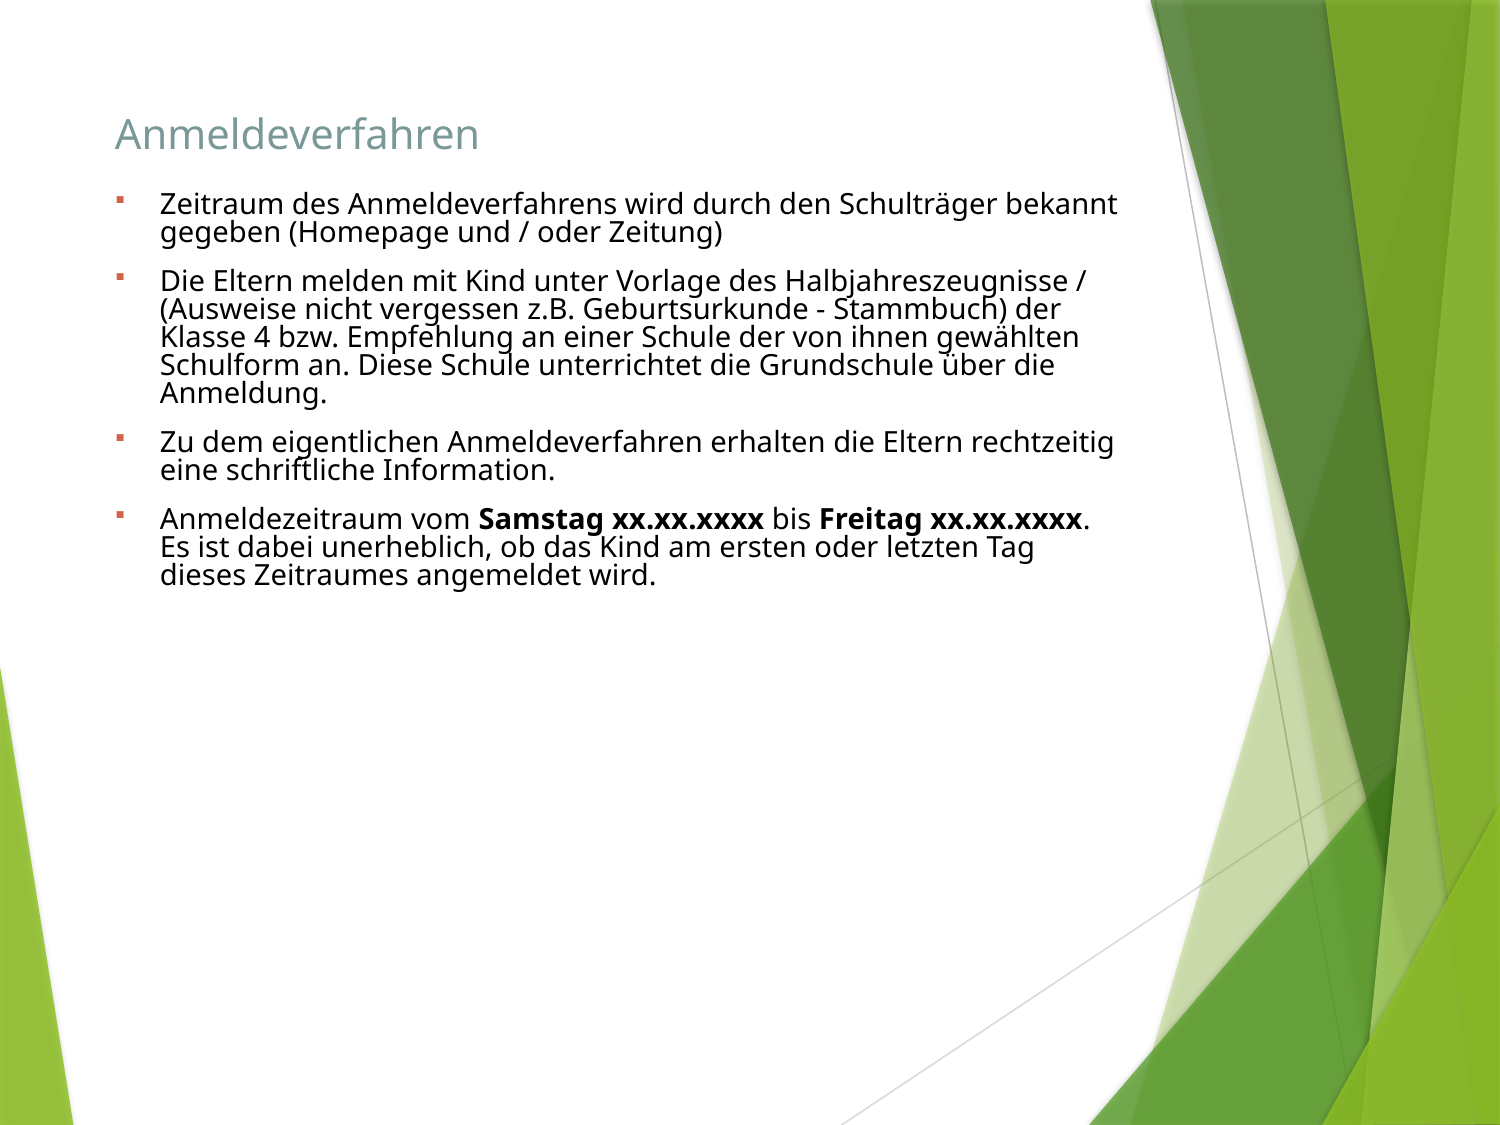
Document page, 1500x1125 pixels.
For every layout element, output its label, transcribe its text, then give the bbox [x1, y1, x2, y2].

title Anmeldeverfahren [99, 99, 1142, 184]
list Zeitraum des Anmeldeverfahrens wird durch den Schulträger bekannt gegeben (Homepage und / oder Zeitung) Die Eltern melden mit Kind unter Vorlage des Halbjahreszeugnisse / (Ausweise nicht vergessen z.B. Geburtsurkunde - Stammbuch) der Klasse 4 bzw. Empfehlung an einer Schule der von ihnen gewählten Schulform an. Diese Schule unterrichtet die Grundschule über die Anmeldung. Zu dem eigentlichen Anmeldeverfahren erhalten die Eltern rechtzeitig eine schriftliche Information. Anmeldezeitraum vom Samstag xx.xx.xxxx bis Freitag xx.xx.xxxx. Es ist dabei unerheblich, ob das Kind am ersten oder letzten Tag dieses Zeitraumes angemeldet wird. [99, 184, 1142, 992]
